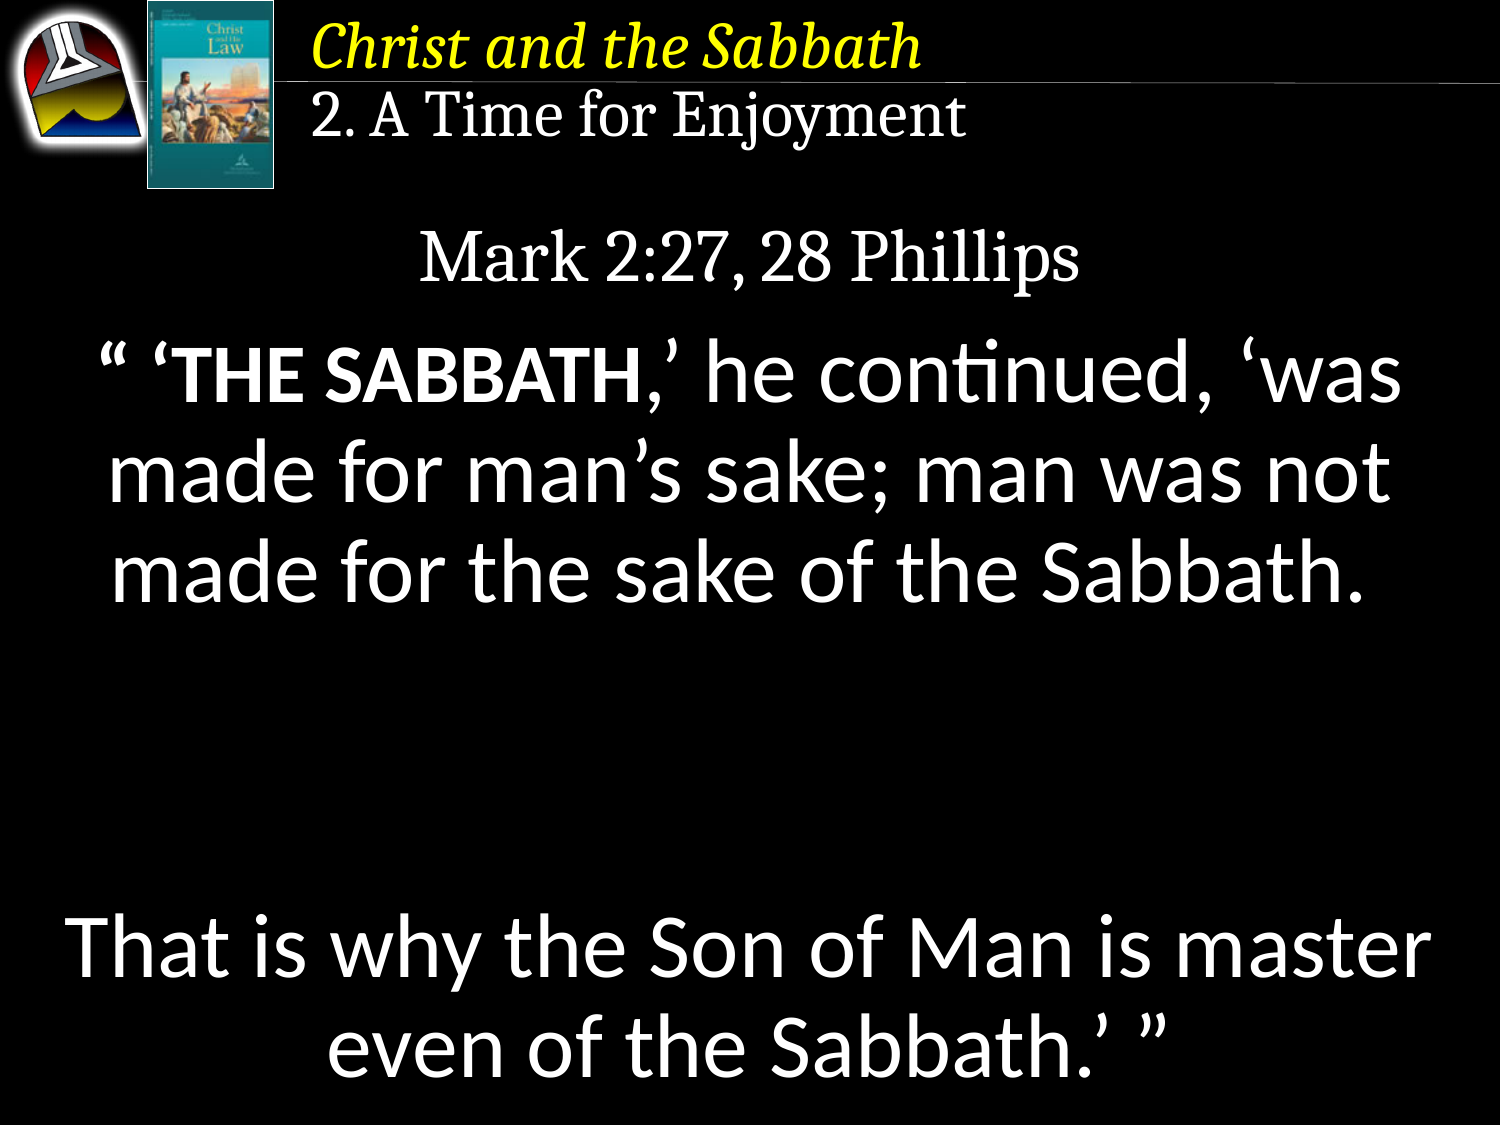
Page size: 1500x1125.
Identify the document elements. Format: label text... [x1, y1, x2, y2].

text_box Mark 2:27, 28 Phillips “ ‘THE SABBATH,’ he continued, ‘was made for man’s sake; man was not made for the sake of the Sabbath. That is why the Son of Man is master even of the Sabbath.’ ” [43, 198, 1457, 1104]
picture [250, 228, 1267, 878]
picture [0, 0, 147, 159]
picture [148, 1, 273, 188]
text_box Christ and the Sabbath 2. A Time for Enjoyment [296, 6, 984, 158]
